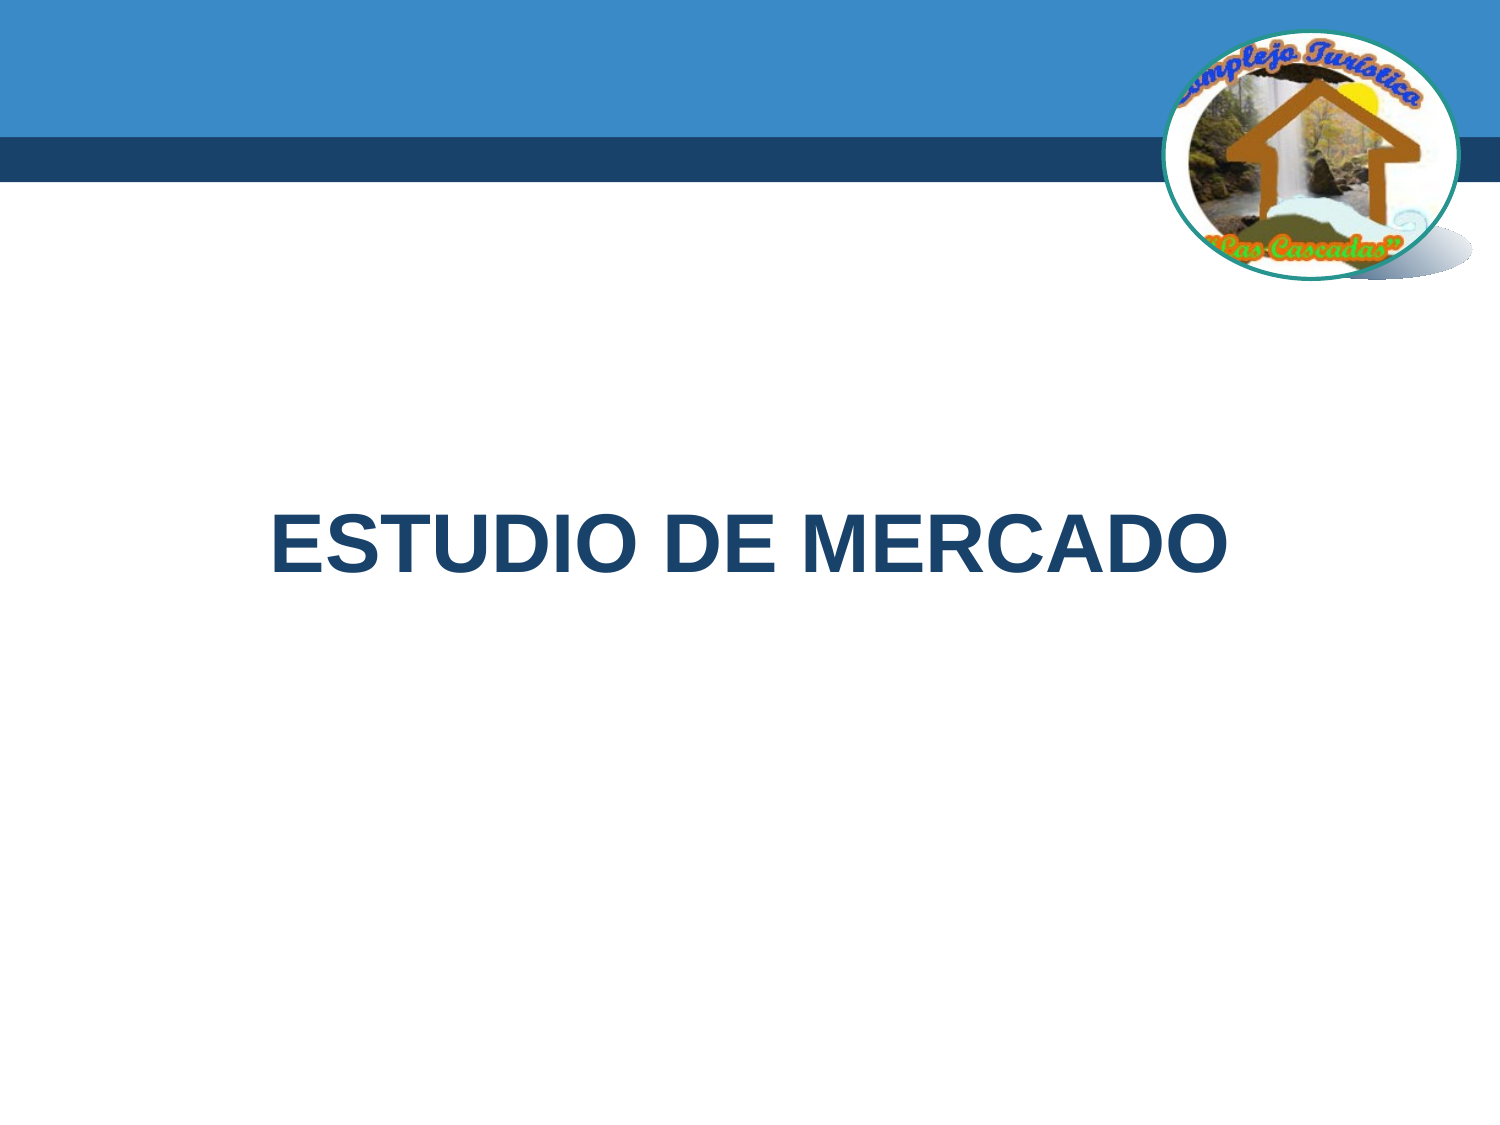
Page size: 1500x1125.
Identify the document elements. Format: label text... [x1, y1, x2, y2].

text_box [1161, 28, 1461, 282]
text_box ESTUDIO DE MERCADO [182, 481, 1341, 597]
